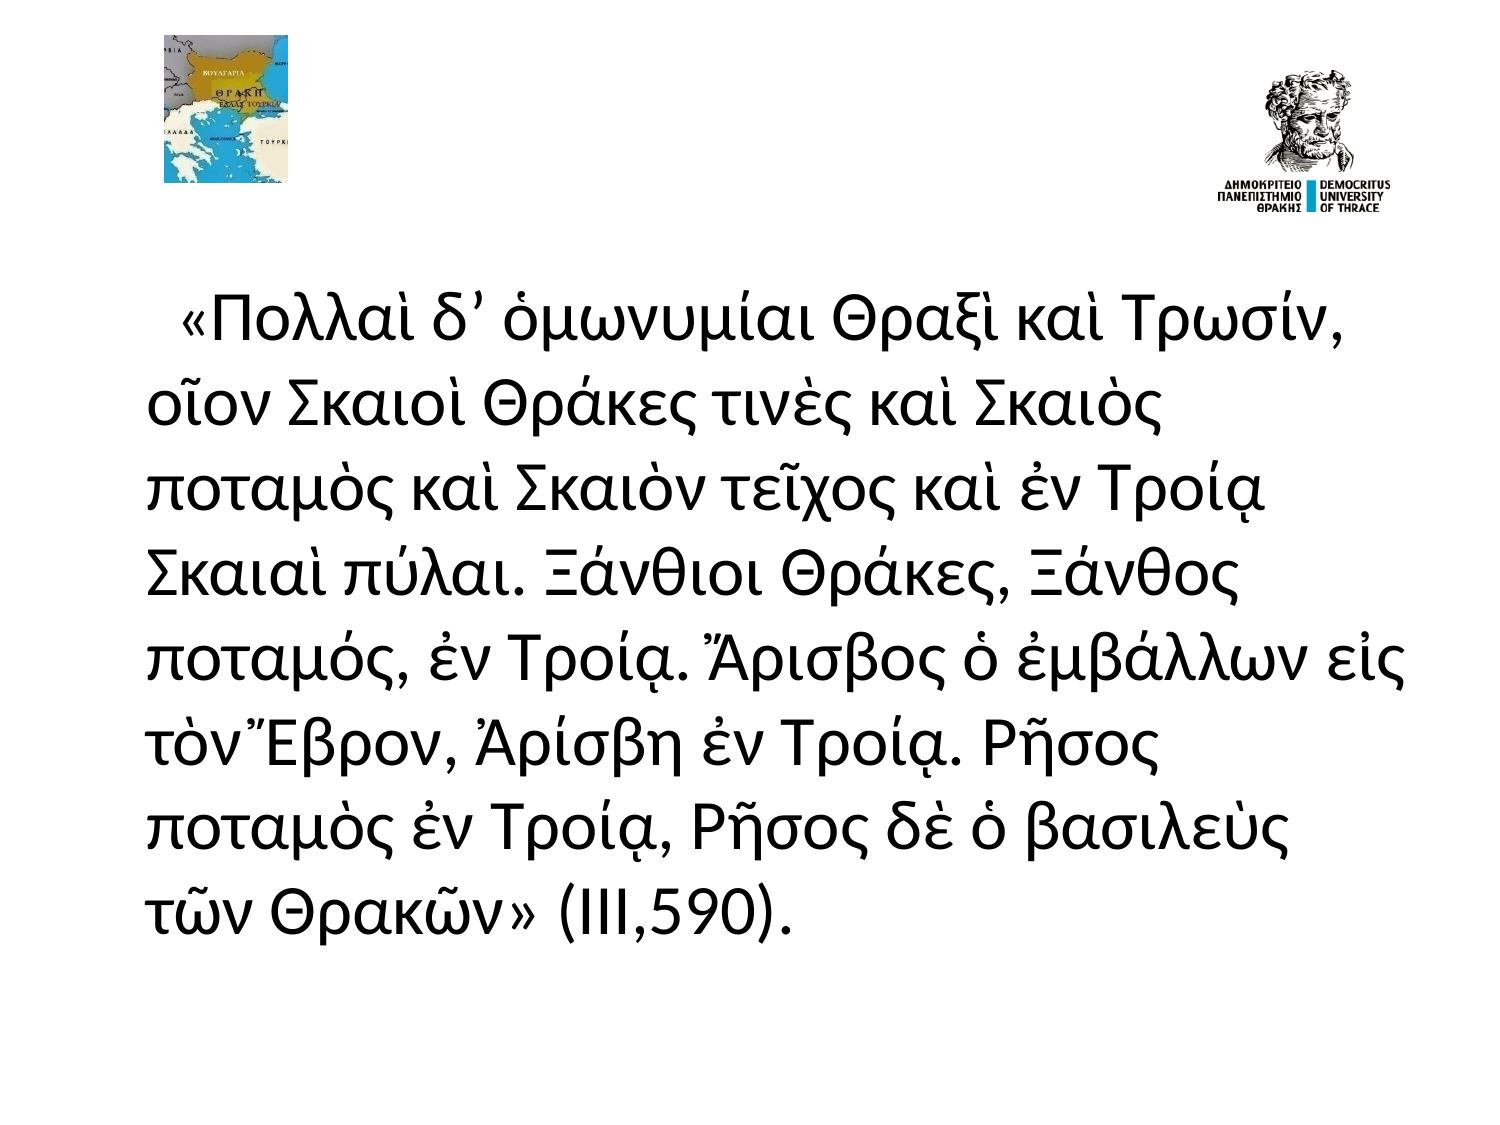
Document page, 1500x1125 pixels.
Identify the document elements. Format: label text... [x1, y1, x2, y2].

picture [1218, 70, 1391, 213]
picture [163, 34, 288, 183]
list «Πολλαὶ δ’ ὁμωνυμίαι Θραξὶ καὶ Τρωσίν, οῖον Σκαιοὶ Θράκες τινὲς καὶ Σκαιὸς ποταμὸς καὶ Σκαιὸν τεῖχος καὶ ἐν Τροίᾳ Σκαιαὶ πύλαι. Ξάνθιοι Θράκες, Ξάνθος ποταμός, ἐν Τροίᾳ. Ἄρισβος ὁ ἐμβάλλων εἰς τὸν Ἔβρον, Ἀρίσβη ἐν Τροίᾳ. Ρῆσος ποταμὸς ἐν Τροίᾳ, Ρῆσος δὲ ὁ βασιλεὺς τῶν Θρακῶν» (ΙΙΙ,590). [75, 262, 1425, 1005]
